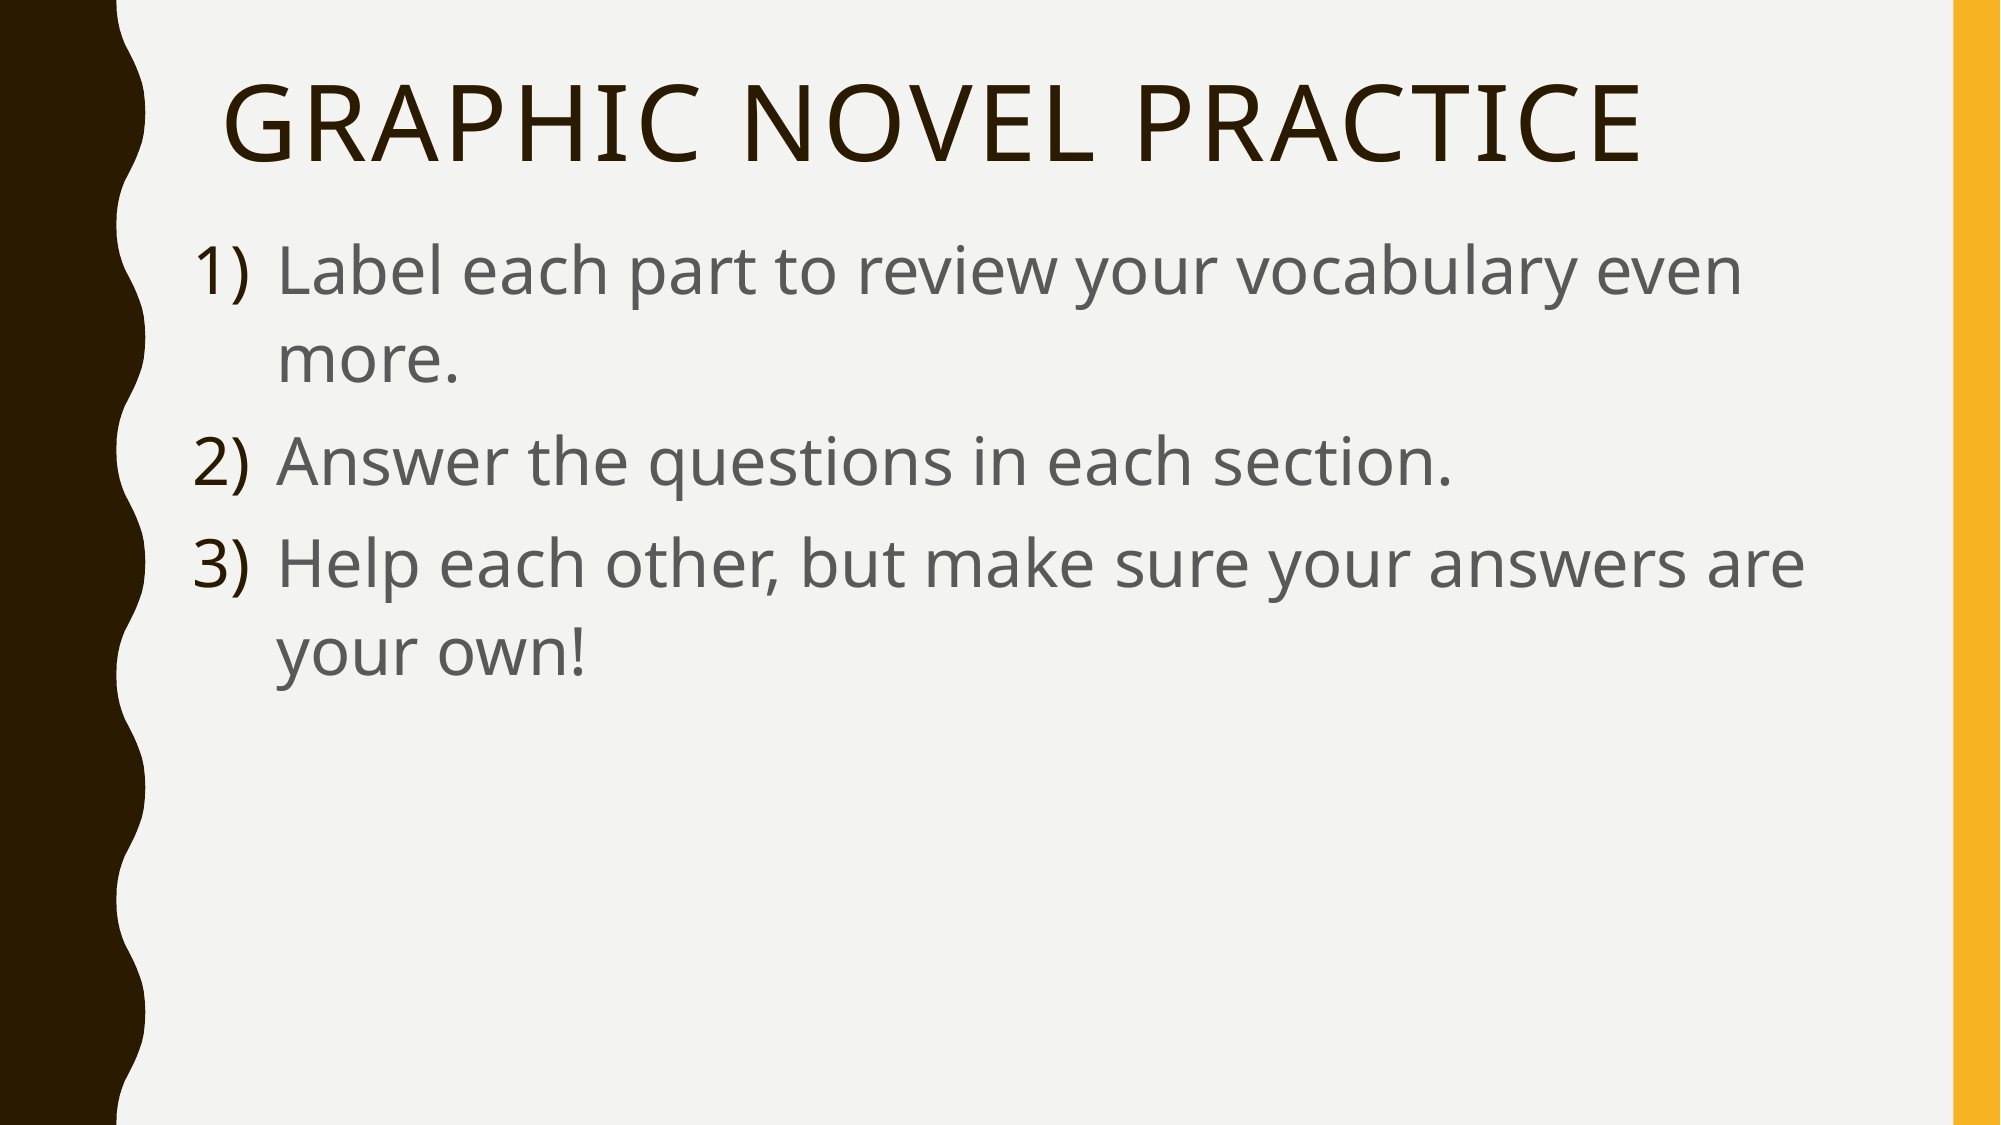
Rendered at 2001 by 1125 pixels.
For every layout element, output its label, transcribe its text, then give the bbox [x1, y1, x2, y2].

title GRAPHIC NOVEL practice [205, 62, 1875, 308]
list Label each part to review your vocabulary even more. Answer the questions in each section. Help each other, but make sure your answers are your own! [177, 212, 1847, 802]
